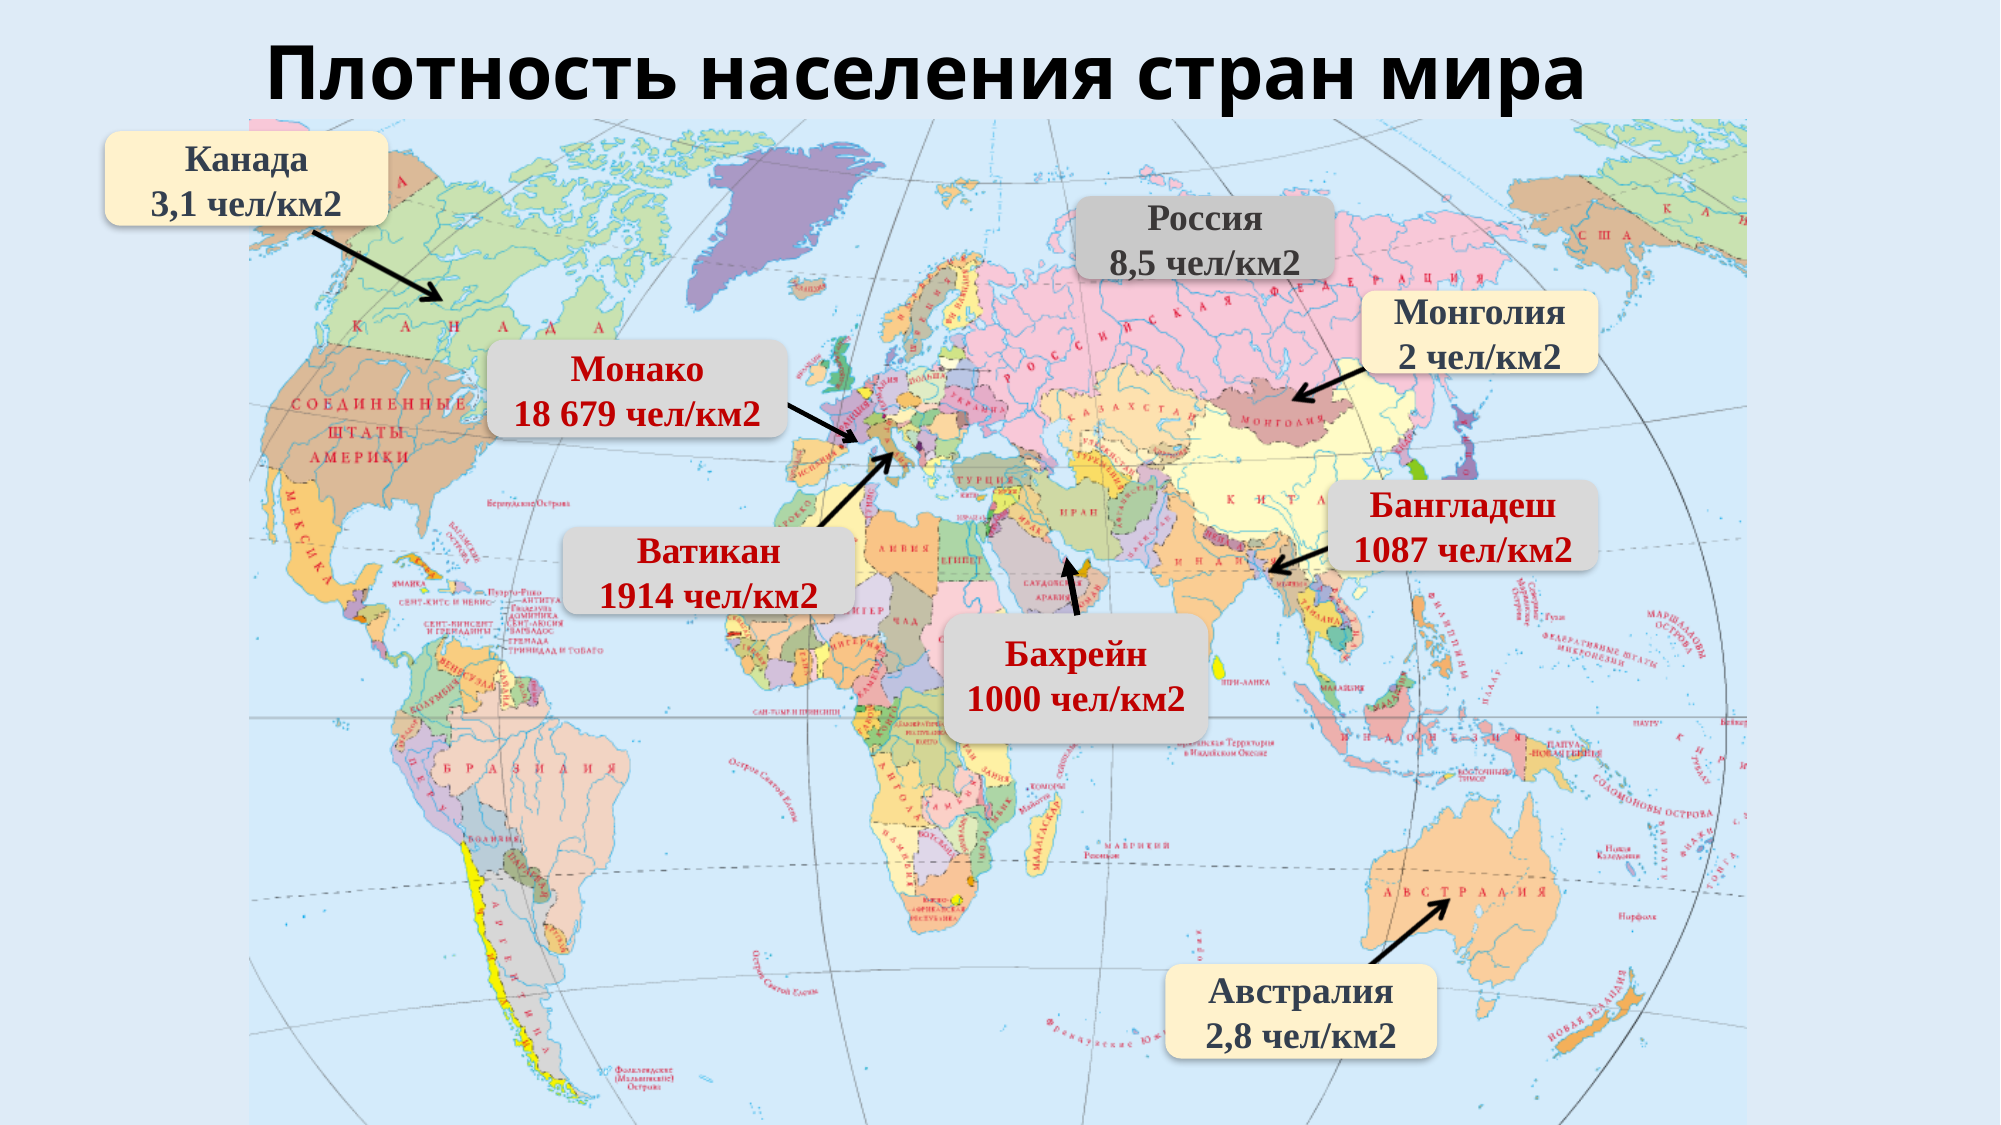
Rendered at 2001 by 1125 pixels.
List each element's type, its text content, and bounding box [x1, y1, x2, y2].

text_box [1066, 557, 1078, 616]
title Плотность населения стран мира [249, 15, 1750, 137]
picture [1253, 458, 1389, 634]
picture [311, 229, 466, 324]
picture [777, 450, 932, 545]
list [249, 119, 1747, 1125]
text_box Канада 3,1 чел/км2 [103, 130, 249, 227]
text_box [728, 373, 859, 443]
picture [1267, 326, 1422, 421]
picture [1330, 892, 1485, 987]
